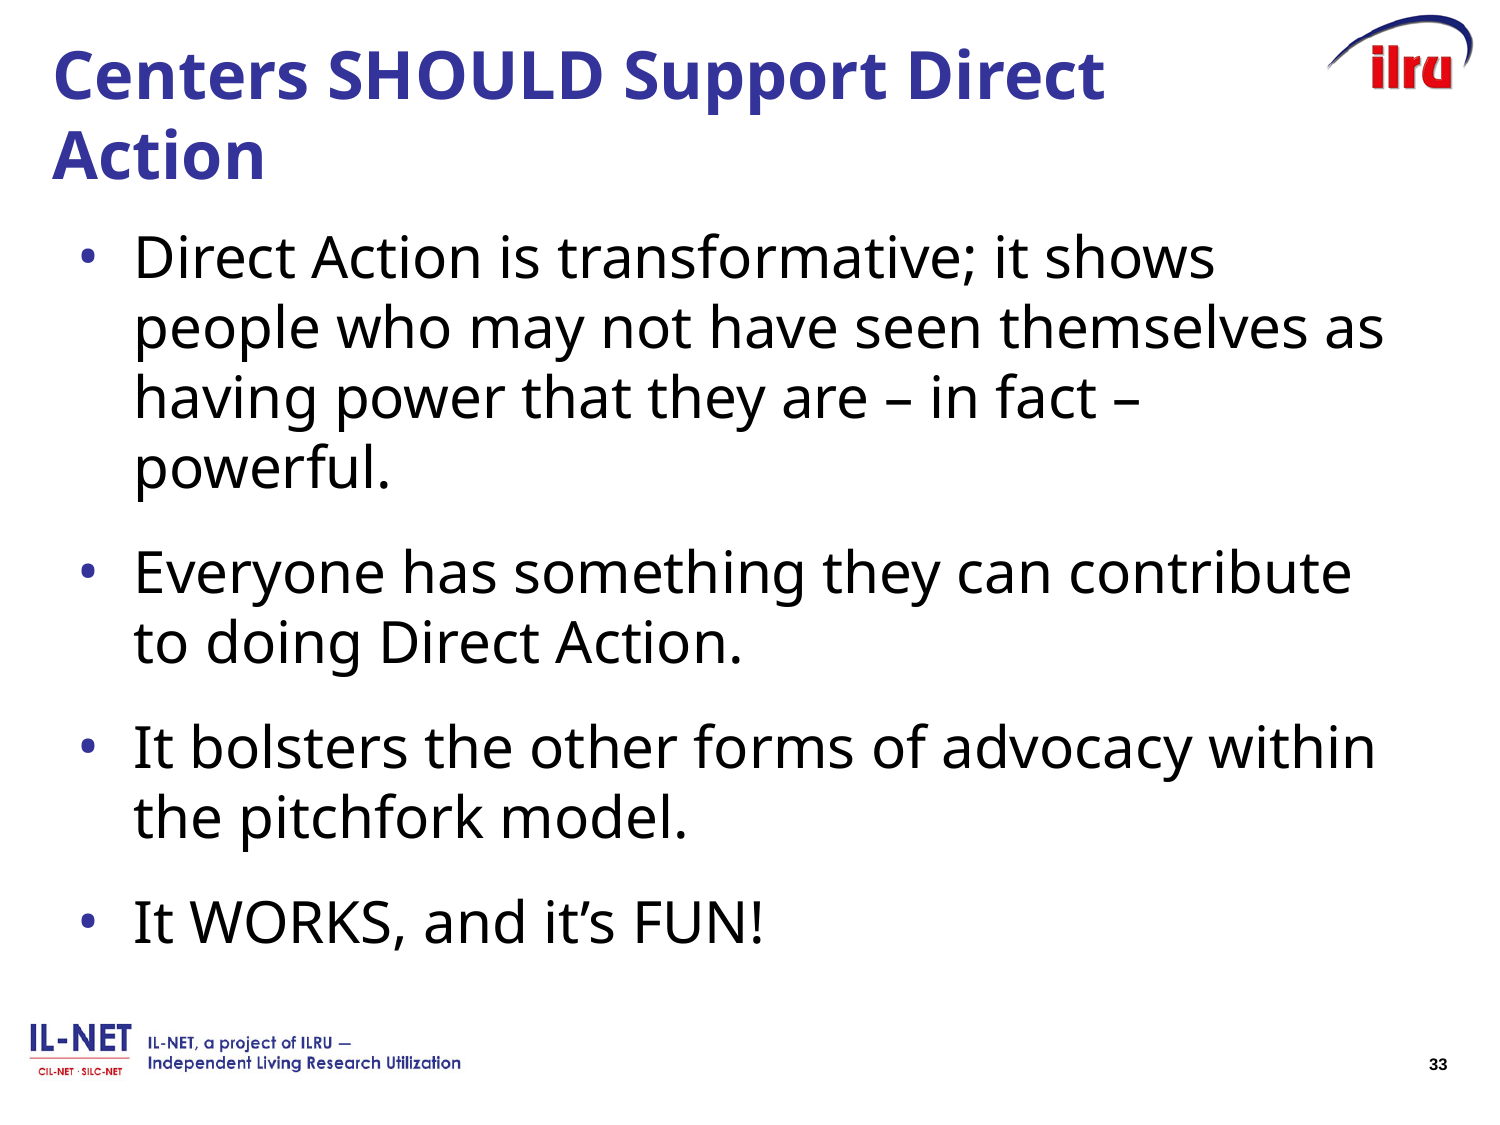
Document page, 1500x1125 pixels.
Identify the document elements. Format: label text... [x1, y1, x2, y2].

list Direct Action is transformative; it shows people who may not have seen themselves as having power that they are – in fact – powerful. Everyone has something they can contribute to doing Direct Action. It bolsters the other forms of advocacy within the pitchfork model. It WORKS, and it’s FUN! [62, 212, 1425, 1013]
picture [12, 1005, 478, 1092]
picture [1325, 12, 1488, 90]
title Centers SHOULD Support Direct Action [37, 24, 1325, 155]
